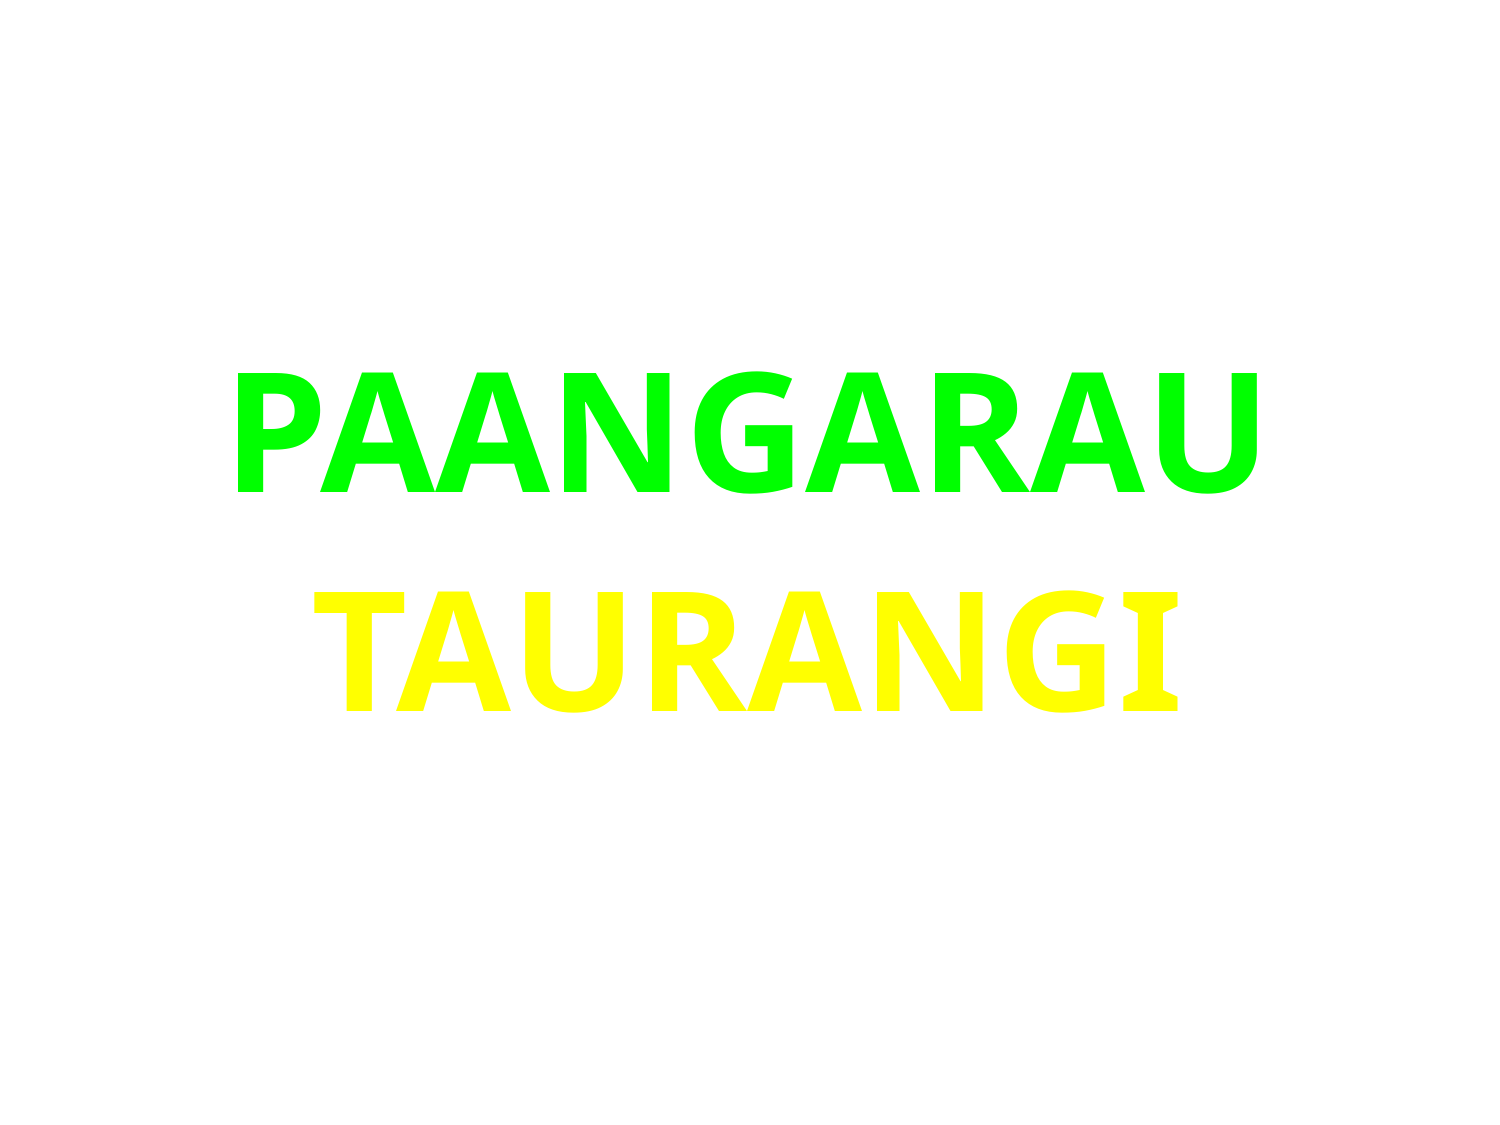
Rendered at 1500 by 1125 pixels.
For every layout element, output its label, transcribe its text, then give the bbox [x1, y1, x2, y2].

text_box PAANGARAU [208, 318, 1288, 533]
text_box TAURANGI [296, 537, 1199, 753]
